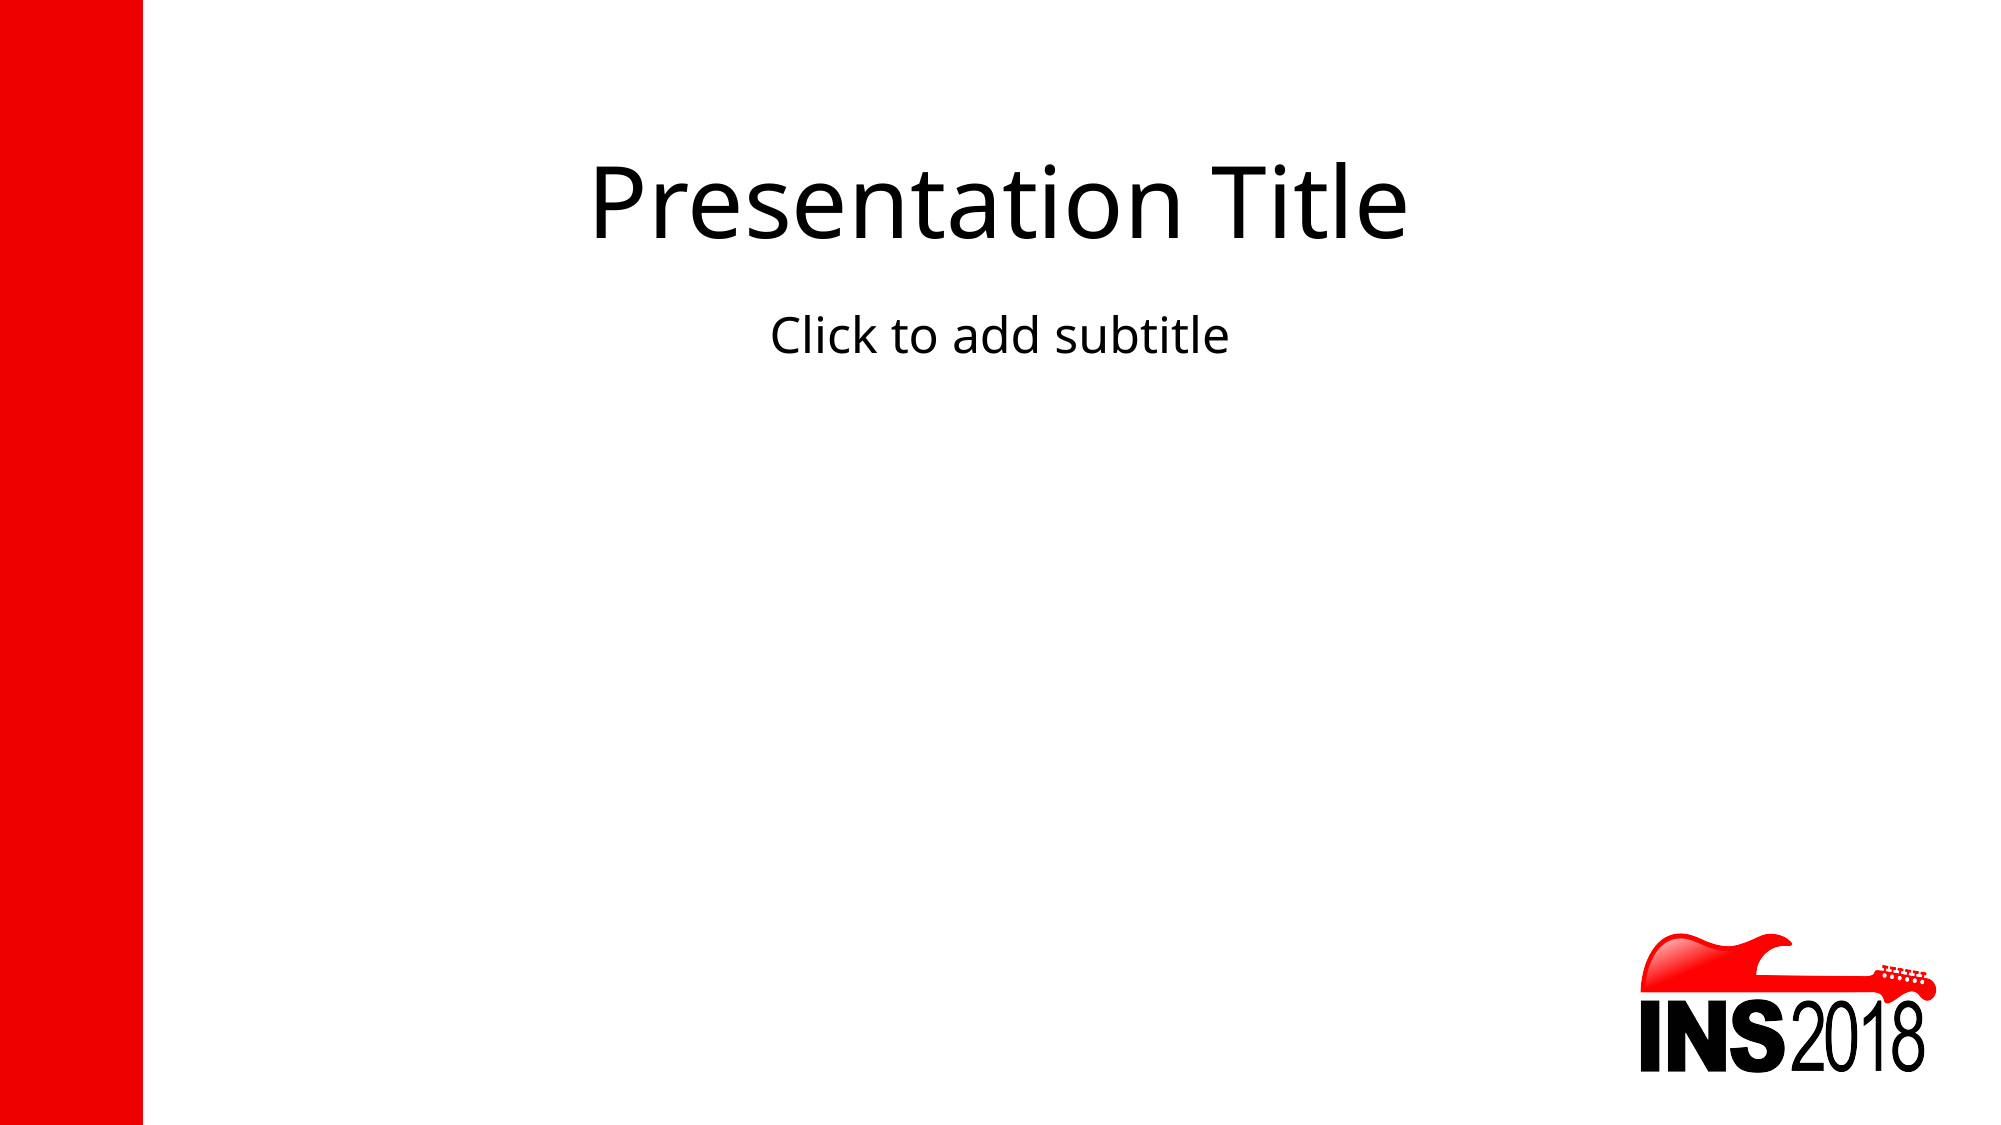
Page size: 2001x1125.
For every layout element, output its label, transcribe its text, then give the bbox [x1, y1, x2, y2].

subtitle Click to add subtitle [249, 303, 1750, 575]
title Presentation Title [249, 81, 1750, 268]
picture [1599, 852, 1971, 1078]
